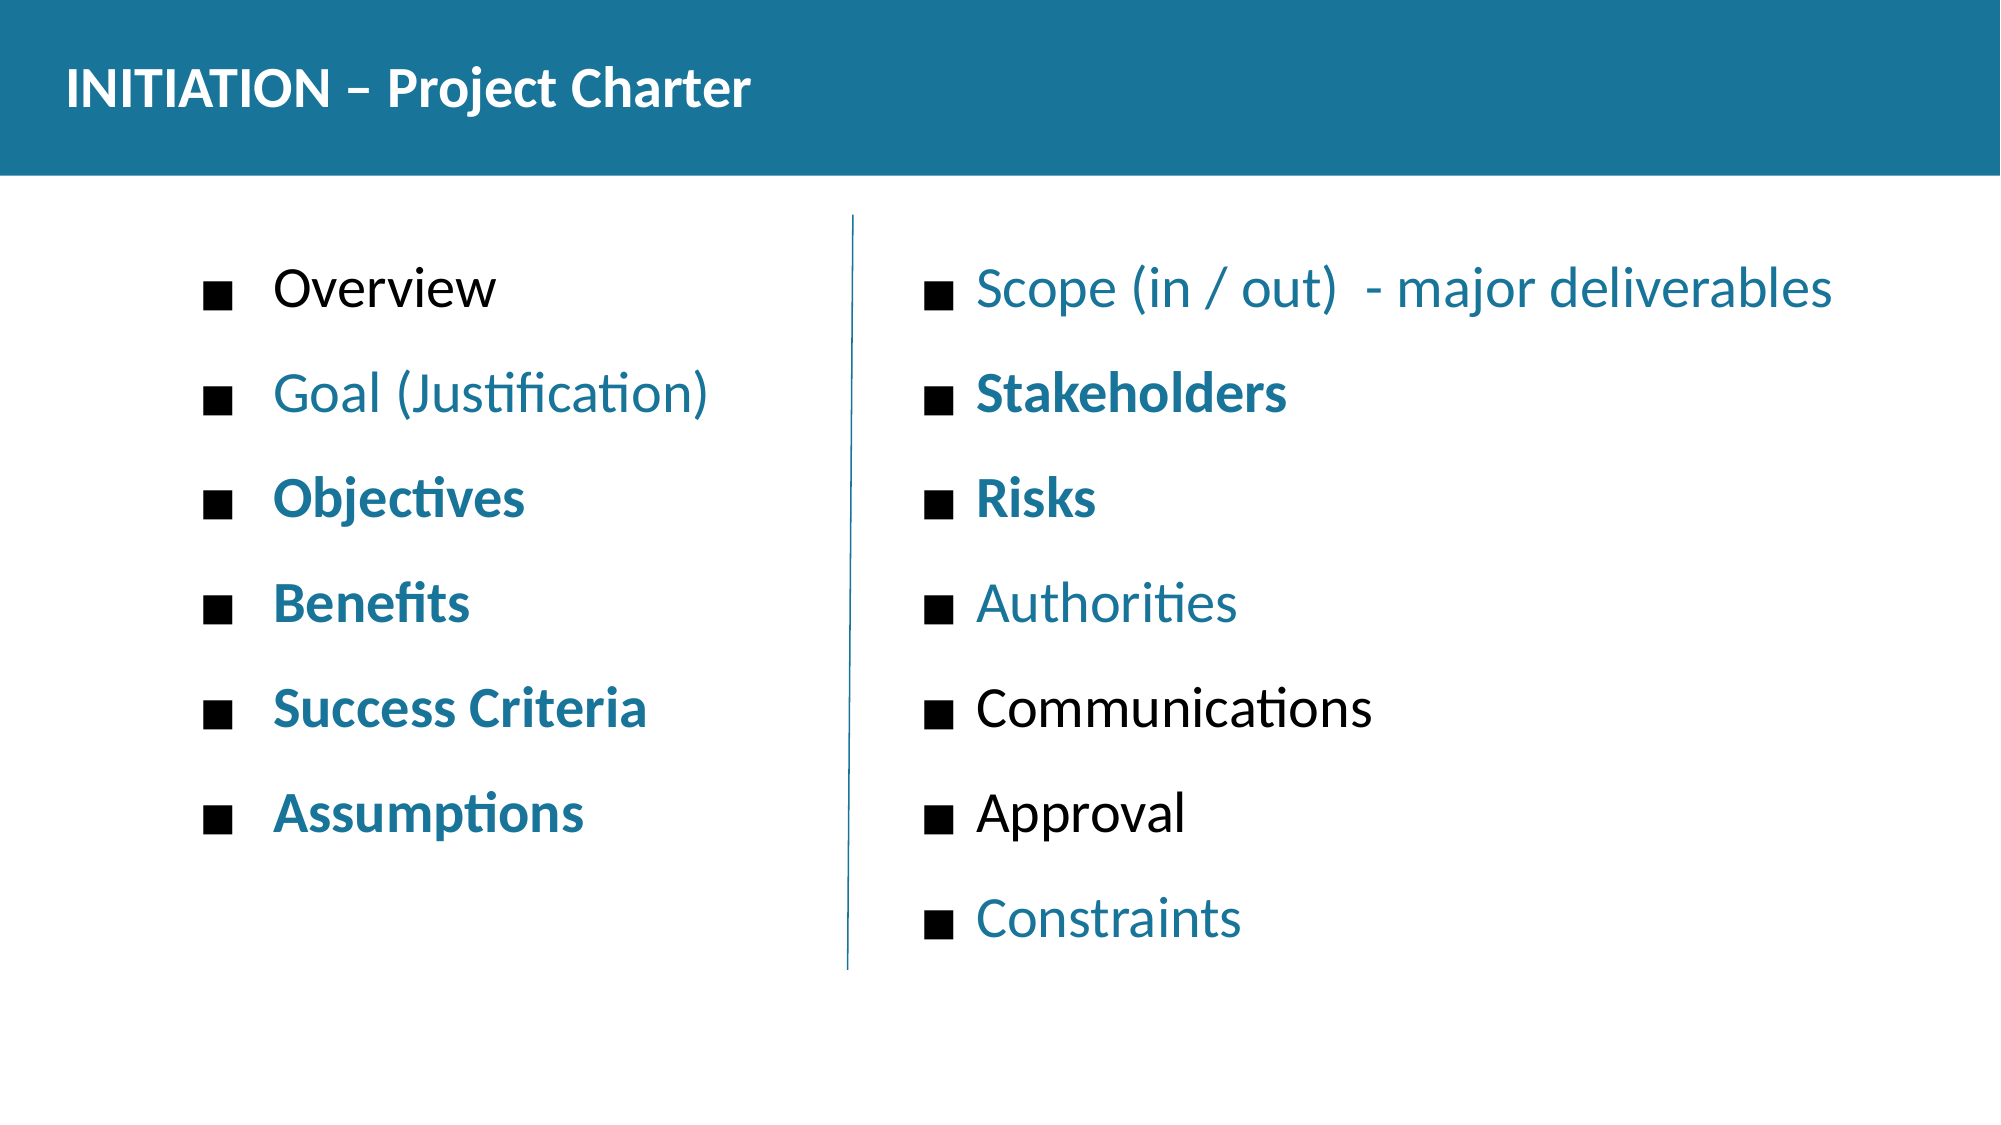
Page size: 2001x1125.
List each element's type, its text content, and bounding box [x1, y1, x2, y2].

list Overview Goal (Justification) Objectives Benefits Success Criteria Assumptions [198, 214, 790, 970]
text_box Scope (in / out) - major deliverables Stakeholders Risks Authorities Communications Approval Constraints [919, 214, 1887, 970]
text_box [847, 214, 854, 971]
title INITIATION – Project Charter [65, 28, 1935, 140]
